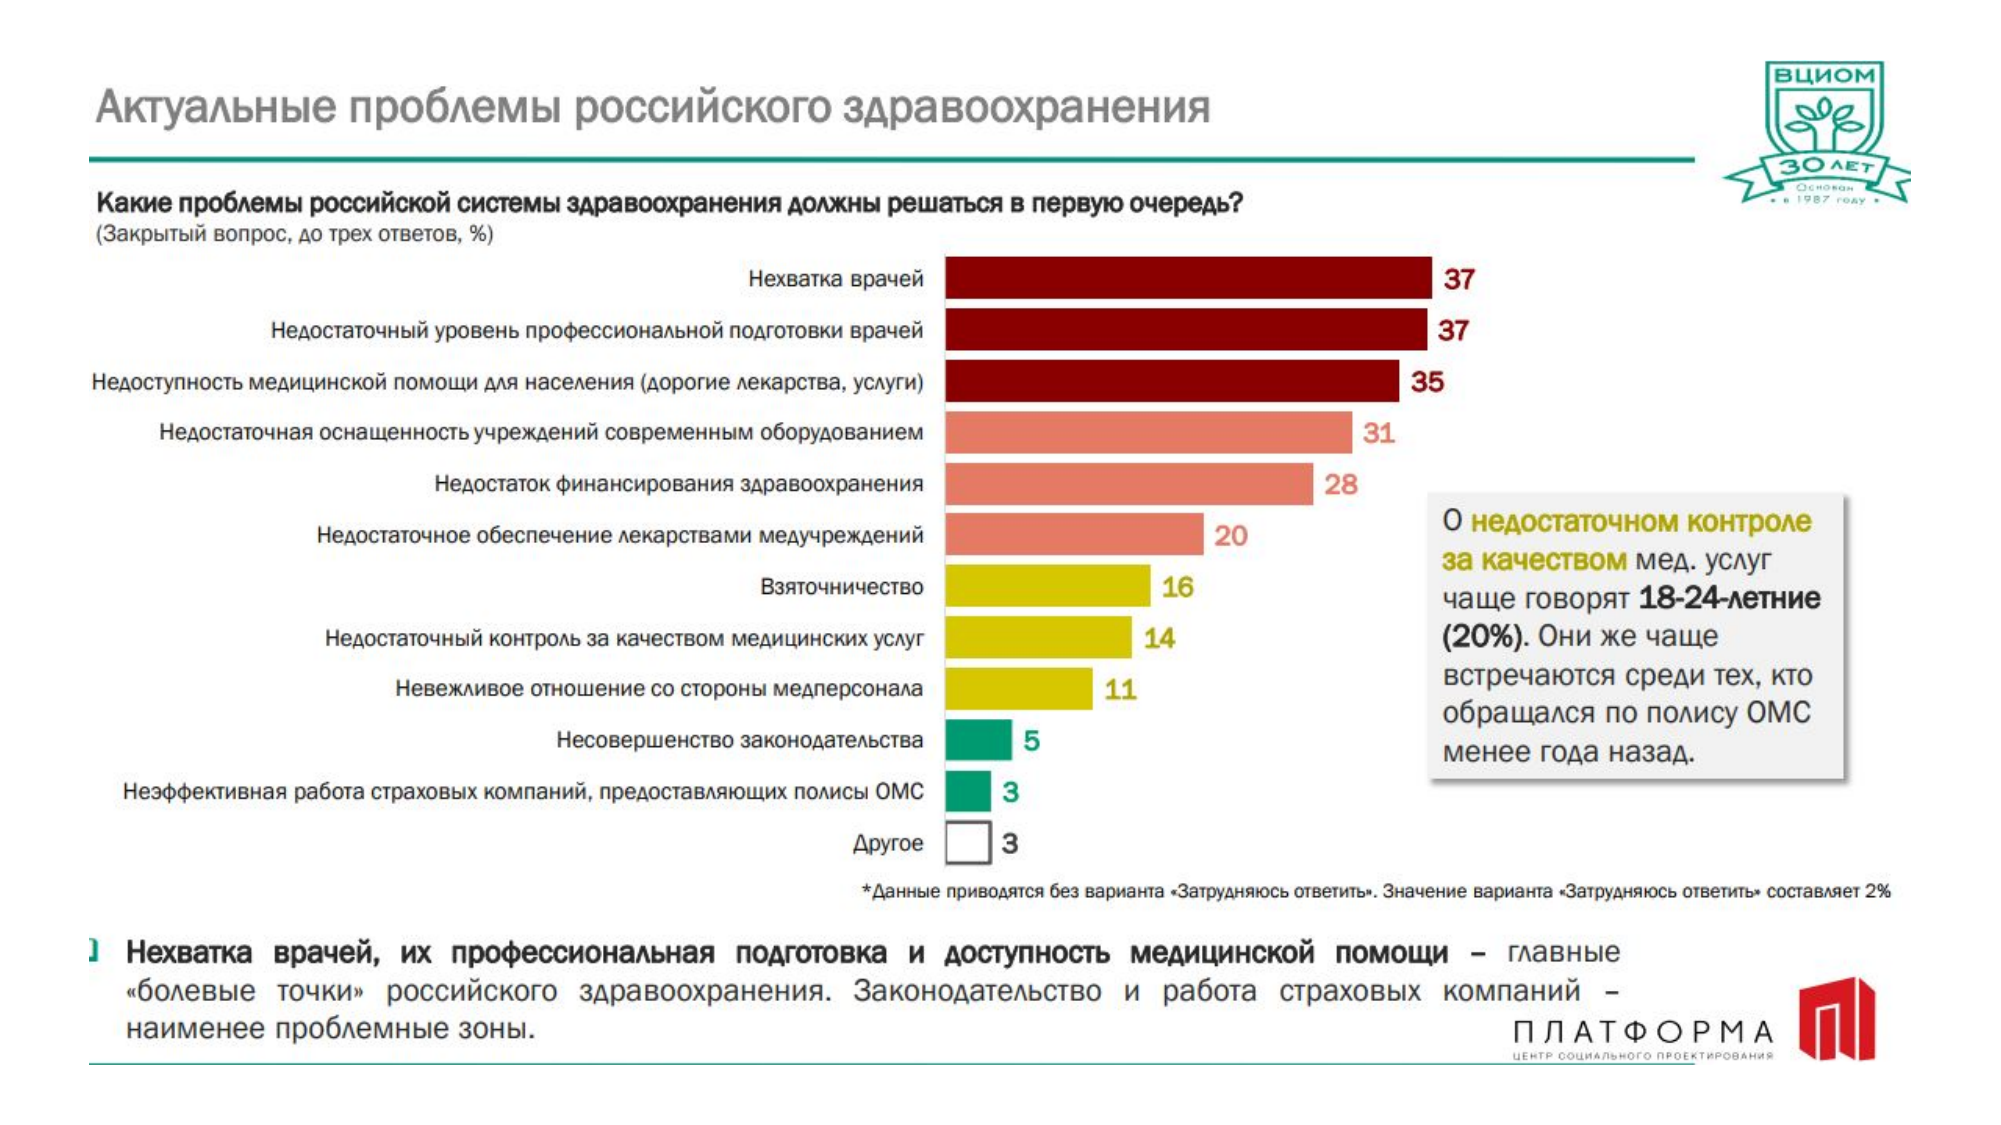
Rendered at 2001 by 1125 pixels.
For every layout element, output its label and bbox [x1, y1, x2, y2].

picture [89, 59, 1911, 1066]
